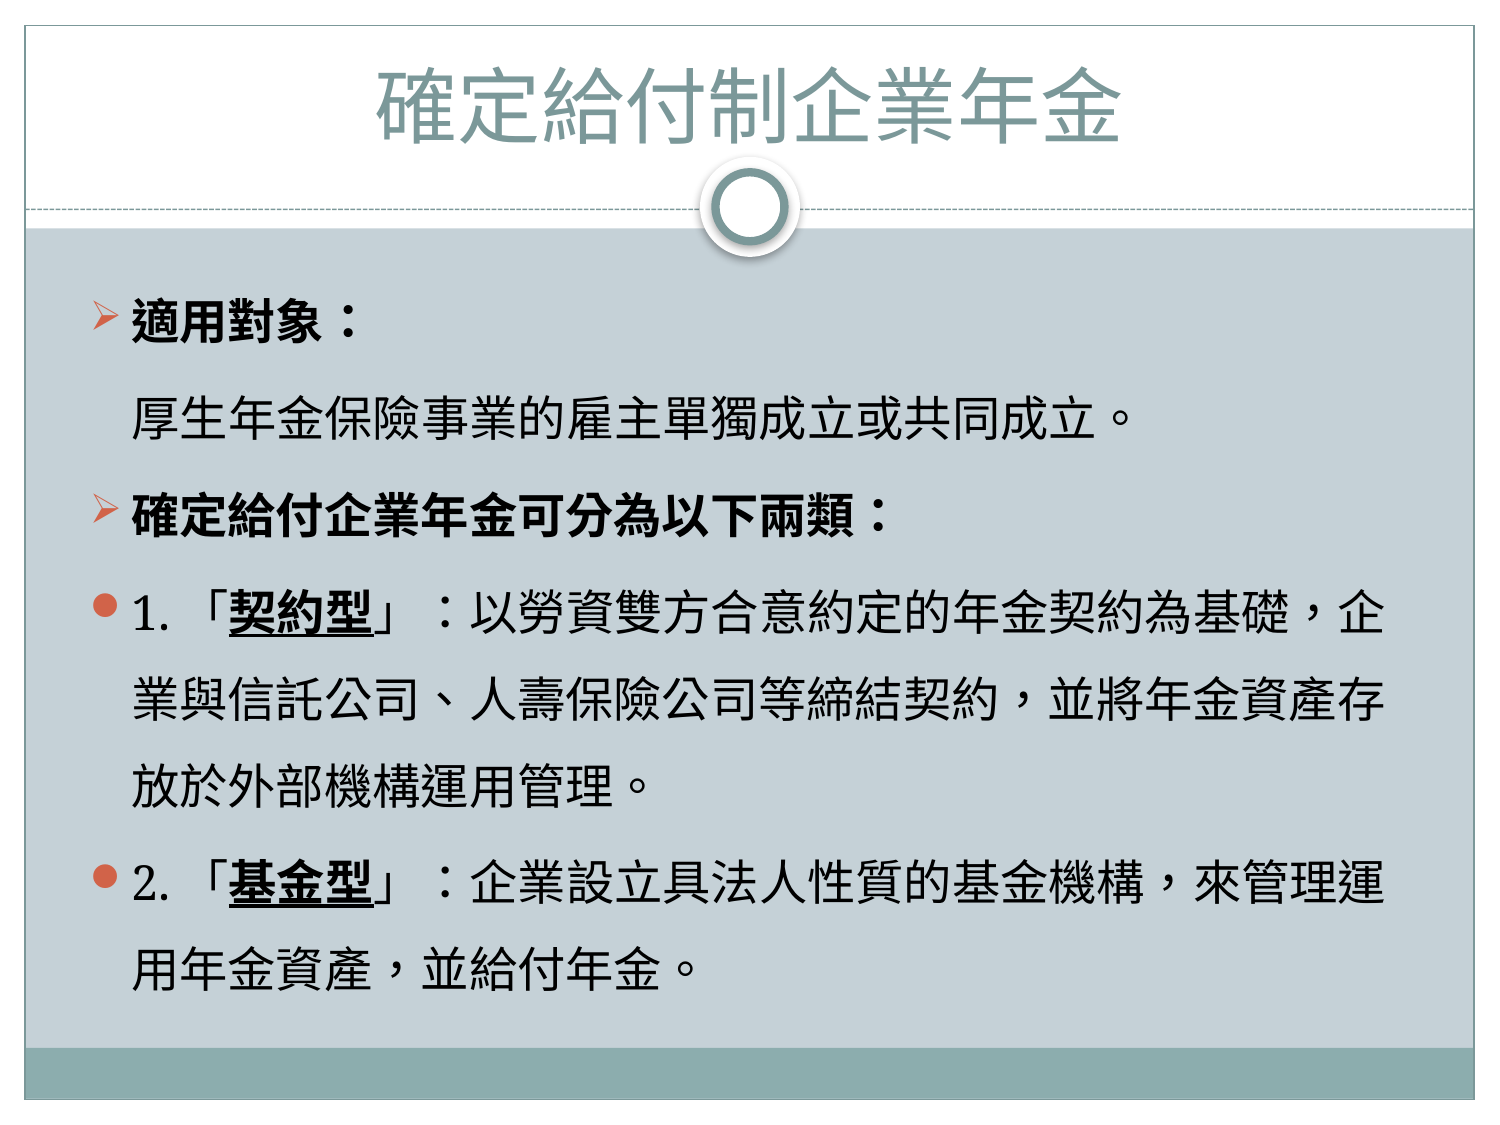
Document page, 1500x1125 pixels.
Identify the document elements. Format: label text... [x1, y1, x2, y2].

list 適用對象： 厚生年金保險事業的雇主單獨成立或共同成立。 確定給付企業年金可分為以下兩類： 1.「契約型」：以勞資雙方合意約定的年金契約為基礎，企業與信託公司、人壽保險公司等締結契約，並將年金資產存放於外部機構運用管理。 2.「基金型」：企業設立具法人性質的基金機構，來管理運用年金資產，並給付年金。 [75, 255, 1425, 1010]
title 確定給付制企業年金 [49, 37, 1450, 162]
